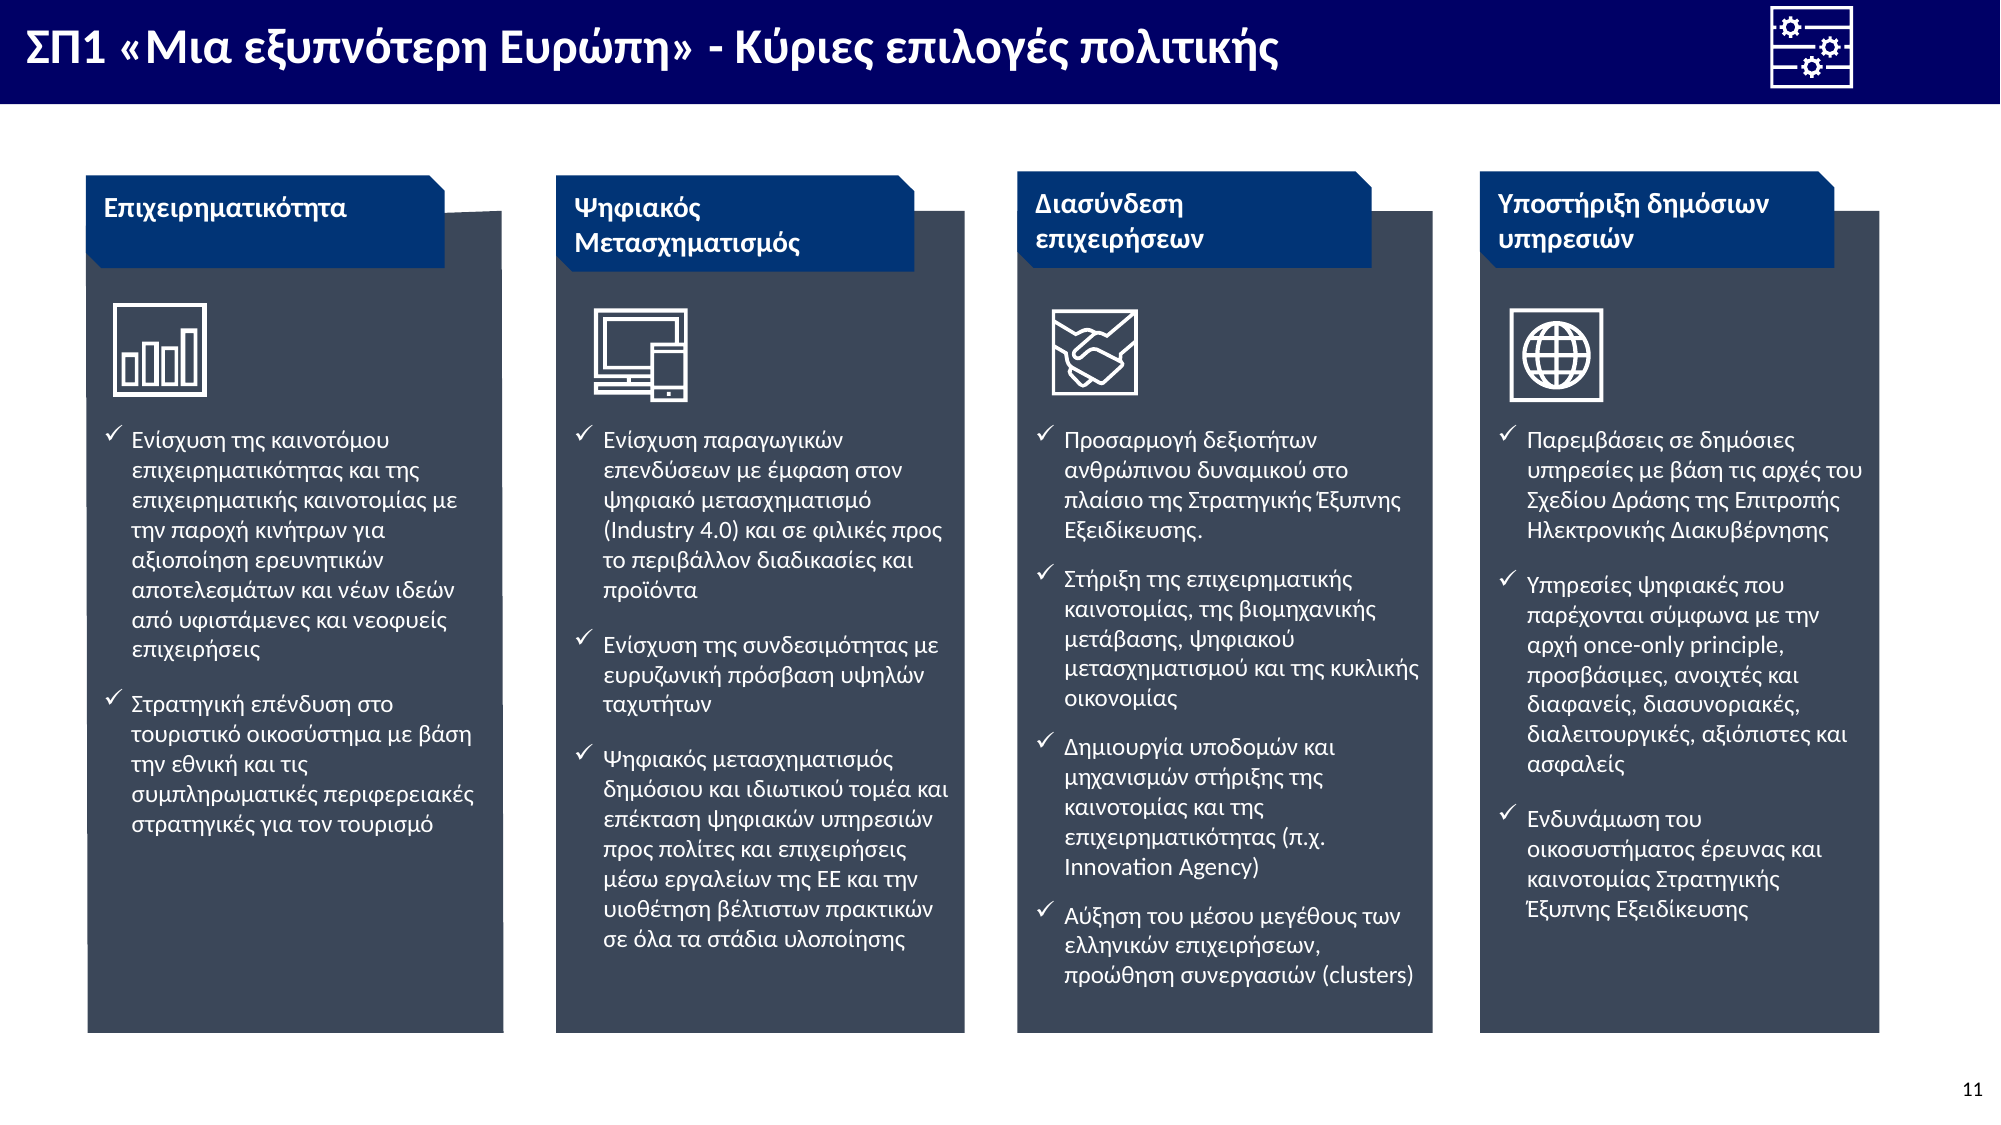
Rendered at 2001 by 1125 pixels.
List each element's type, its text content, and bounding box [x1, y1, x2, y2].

text_box Ενίσχυση της καινοτόμου επιχειρηματικότητας και της επιχειρηματικής καινοτομίας με την παροχή κινήτρων για αξιοποίηση ερευνητικών αποτελεσμάτων και νέων ιδεών από υφιστάμενες και νεοφυείς επιχειρήσεις Στρατηγική επένδυση στο τουριστικό οικοσύστημα με βάση την εθνική και τις συμπληρωματικές περιφερειακές στρατηγικές για τον τουρισμό [85, 210, 504, 1033]
text_box Προσαρμογή δεξιοτήτων ανθρώπινου δυναμικού στο πλαίσιο της Στρατηγικής Έξυπνης Εξειδίκευσης. Στήριξη της επιχειρηματικής καινοτομίας, της βιομηχανικής μετάβασης, ψηφιακού μετασχηματισμού και της κυκλικής οικονομίας Δημιουργία υποδομών και μηχανισμών στήριξης της καινοτομίας και της επιχειρηματικότητας (π.χ. Innovation Agency) Αύξηση του μέσου μεγέθους των ελληνικών επιχειρήσεων, προώθηση συνεργασιών (clusters) [1017, 211, 1433, 1033]
text_box Ψηφιακός Μετασχηματισμός [556, 175, 915, 272]
text_box Επιχειρηματικότητα [85, 175, 445, 269]
text_box [1051, 309, 1138, 396]
text_box Διασύνδεση επιχειρήσεων [1017, 171, 1372, 268]
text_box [1770, 6, 1854, 89]
text_box Ενίσχυση παραγωγικών επενδύσεων με έμφαση στον ψηφιακό μετασχηματισμό (Industry 4.0) και σε φιλικές προς το περιβάλλον διαδικασίες και προϊόντα Ενίσχυση της συνδεσιμότητας με ευρυζωνική πρόσβαση υψηλών ταχυτήτων Ψηφιακός μετασχηματισμός δημόσιου και ιδιωτικού τομέα και επέκταση ψηφιακών υπηρεσιών προς πολίτες και επιχειρήσεις μέσω εργαλείων της ΕΕ και την υιοθέτηση βέλτιστων πρακτικών σε όλα τα στάδια υλοποίησης [556, 210, 965, 1033]
text_box Παρεμβάσεις σε δημόσιες υπηρεσίες με βάση τις αρχές του Σχεδίου Δράσης της Επιτροπής Ηλεκτρονικής Διακυβέρνησης Υπηρεσίες ψηφιακές που παρέχονται σύμφωνα με την αρχή once-only principle, προσβάσιμες, ανοιχτές και διαφανείς, διασυνοριακές, διαλειτουργικές, αξιόπιστες και ασφαλείς Ενδυνάμωση του οικοσυστήματος έρευνας και καινοτομίας Στρατηγικής Έξυπνης Εξειδίκευσης [1480, 210, 1880, 1033]
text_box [1509, 308, 1604, 403]
text_box Υποστήριξη δημόσιων υπηρεσιών [1479, 171, 1835, 268]
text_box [113, 303, 207, 397]
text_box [593, 308, 688, 403]
title ΣΠ1 «Μια εξυπνότερη Ευρώπη» - Κύριες επιλογές πολιτικής [0, 0, 2000, 105]
text_box 11 [1878, 1044, 1999, 1125]
